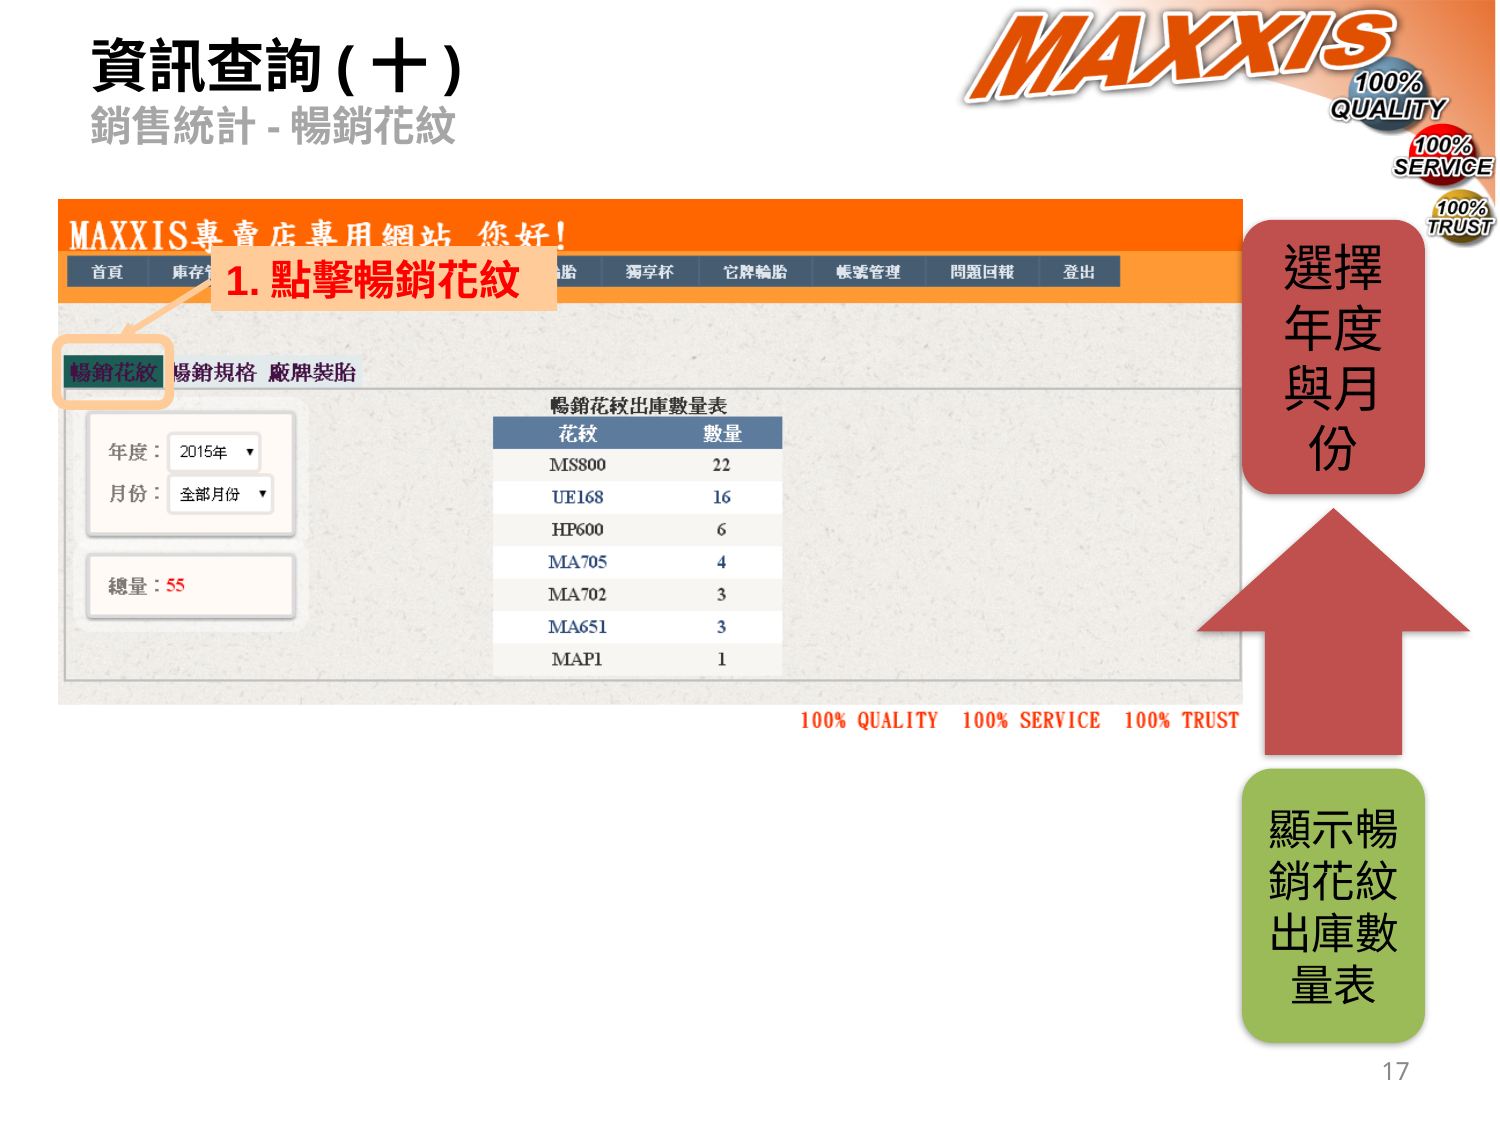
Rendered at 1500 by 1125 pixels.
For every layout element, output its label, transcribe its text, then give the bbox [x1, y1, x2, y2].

title 資訊查詢(十) 銷售統計-暢銷花紋 [74, 0, 1129, 184]
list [58, 198, 1243, 1088]
slide_number 17 [1074, 1049, 1425, 1103]
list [1241, 219, 1426, 1044]
picture [525, 0, 1500, 250]
